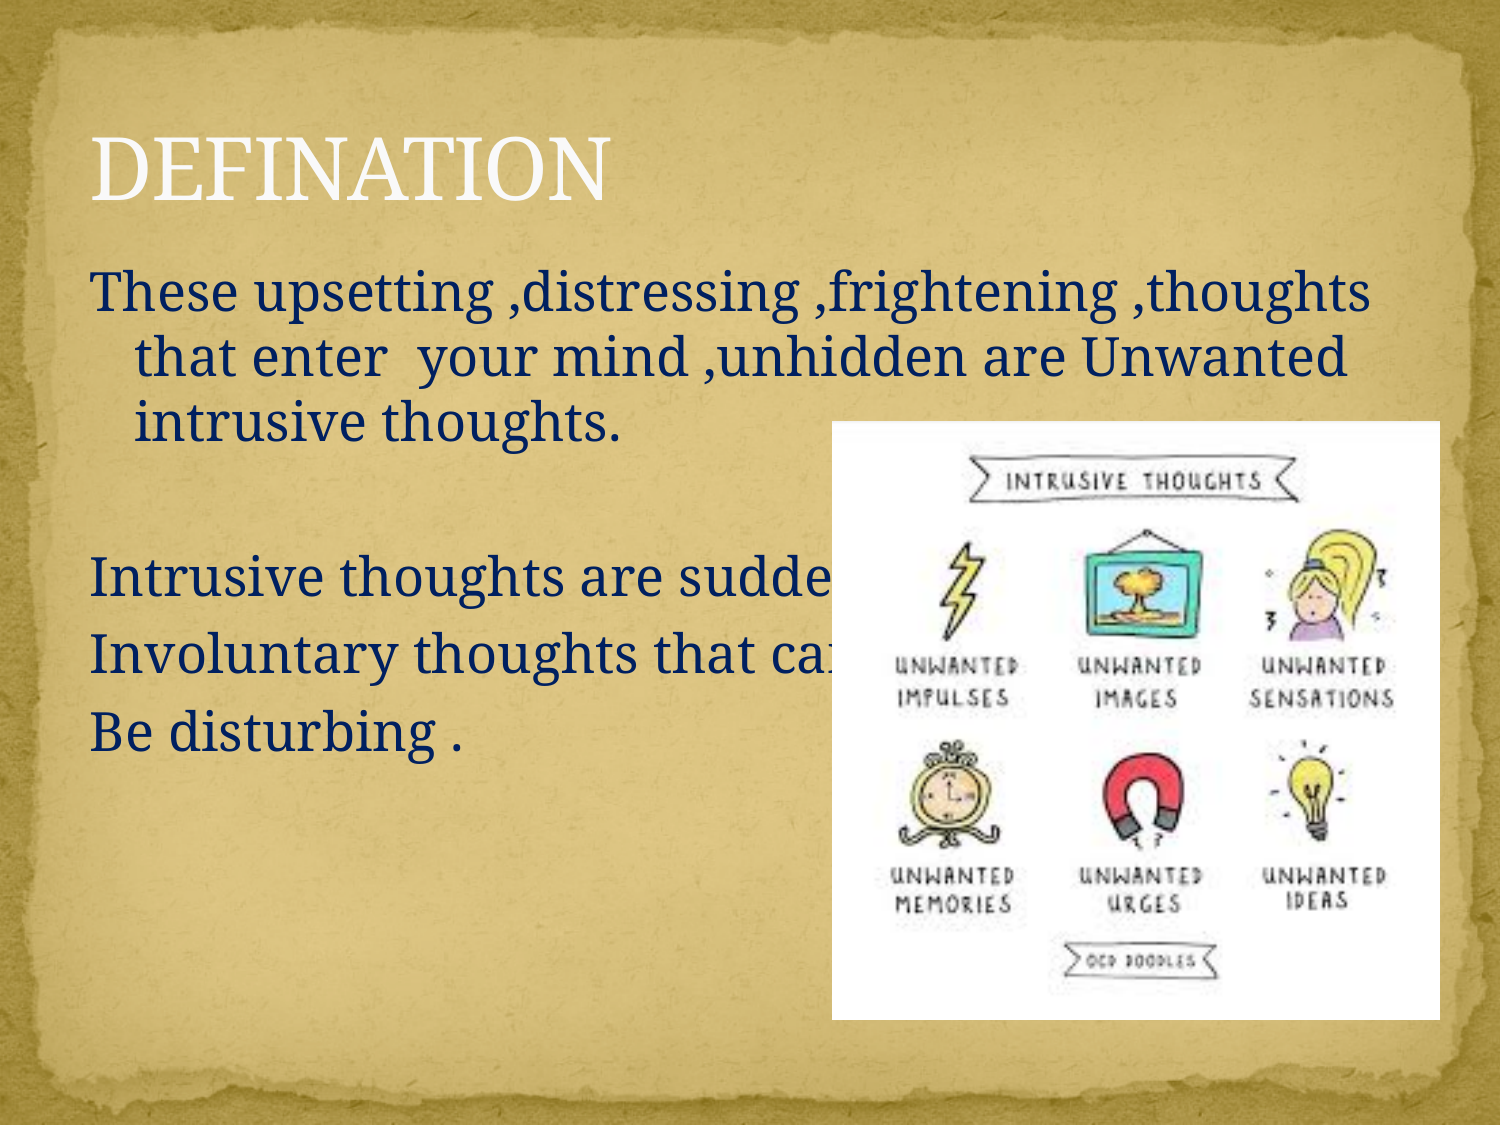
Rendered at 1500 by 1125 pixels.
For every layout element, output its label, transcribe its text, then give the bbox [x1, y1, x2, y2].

list These upsetting ,distressing ,frightening ,thoughts that enter your mind ,unhidden are Unwanted intrusive thoughts. Intrusive thoughts are sudden , Involuntary thoughts that can Be disturbing . [75, 249, 1425, 1000]
title DEFINATION [74, 24, 1425, 225]
picture [832, 421, 1440, 1020]
